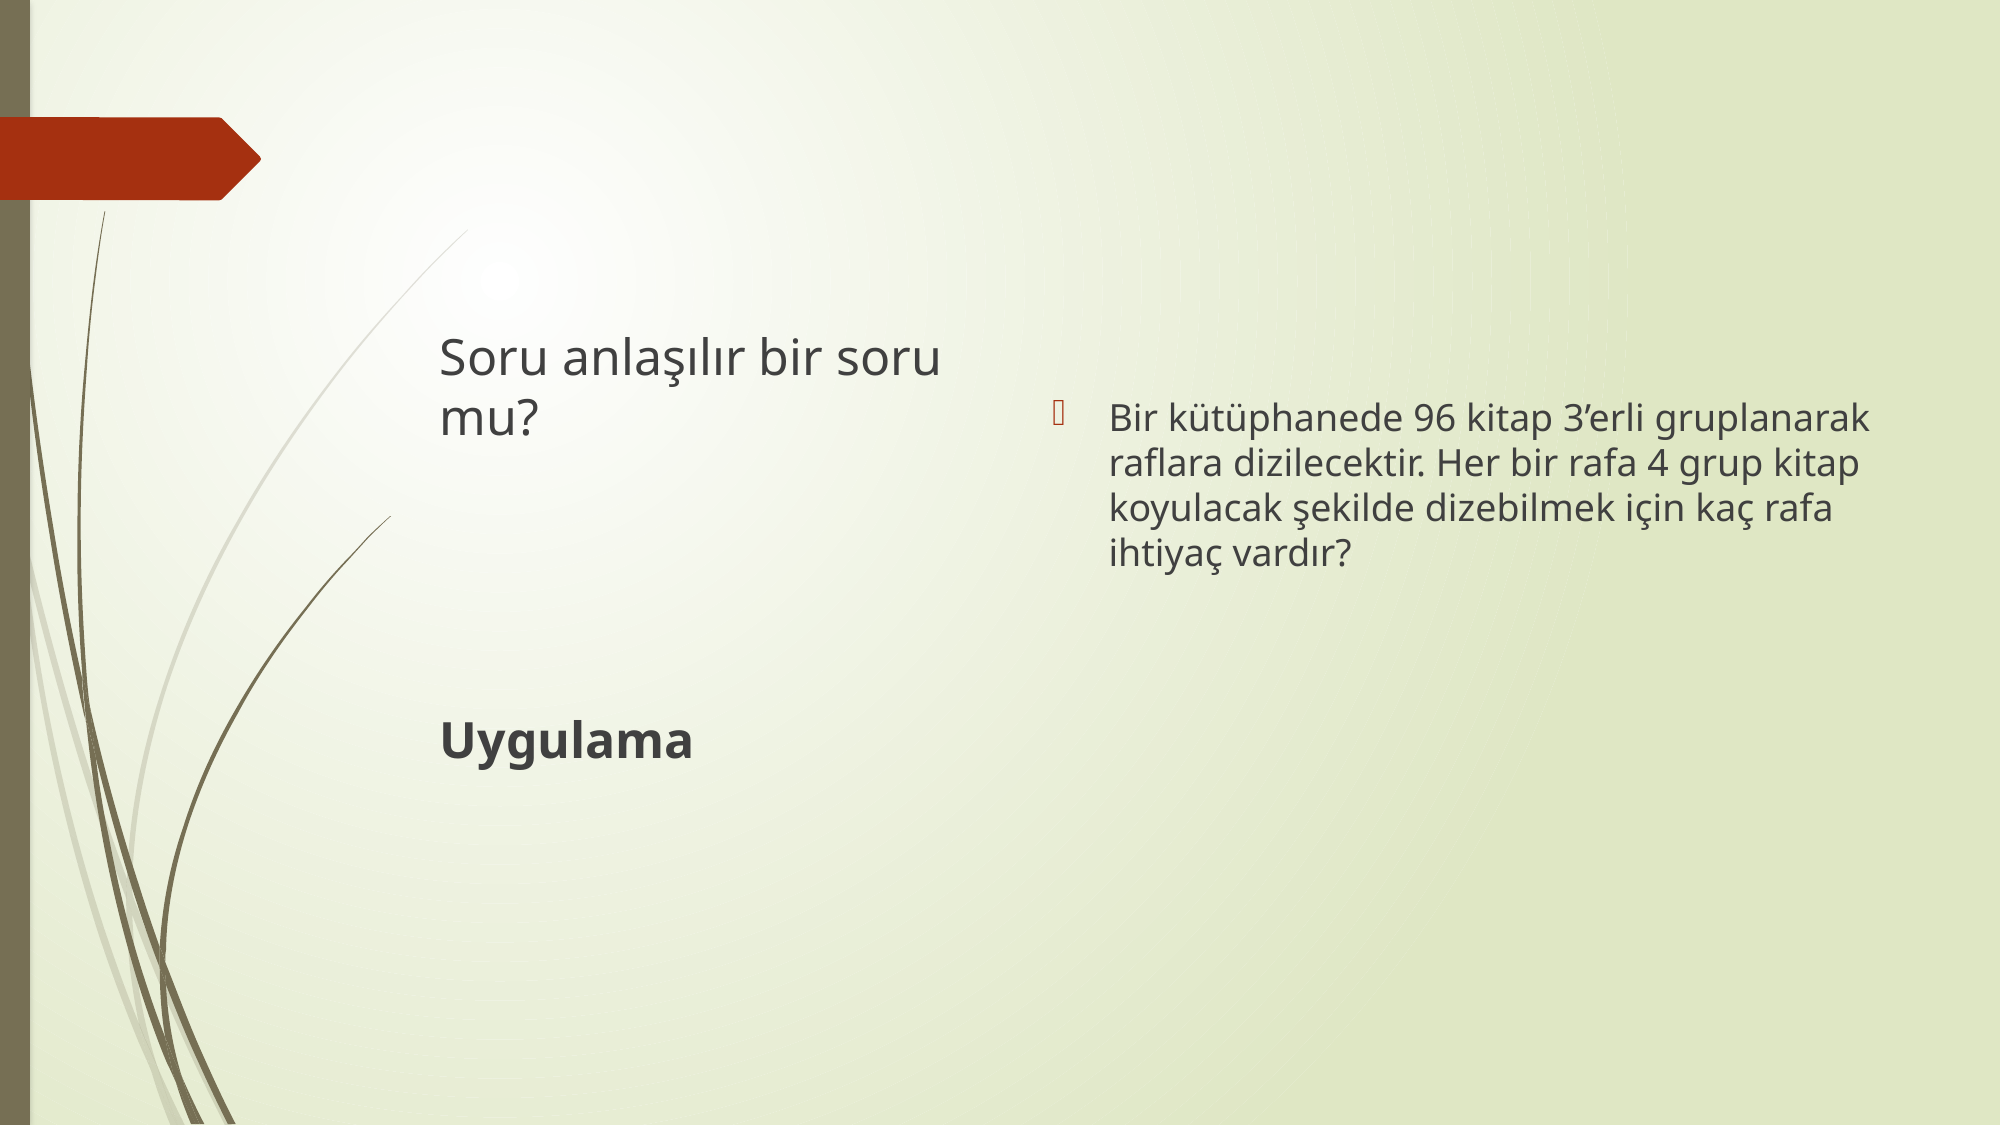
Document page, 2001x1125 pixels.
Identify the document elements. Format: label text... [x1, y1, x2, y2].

list Bir kütüphanede 96 kitap 3’erli gruplanarak raflara dizilecektir. Her bir rafa 4 grup kitap koyulacak şekilde dizebilmek için kaç rafa ihtiyaç vardır? [1037, 73, 1888, 962]
list Soru anlaşılır bir soru mu? Uygulama [424, 262, 1000, 962]
